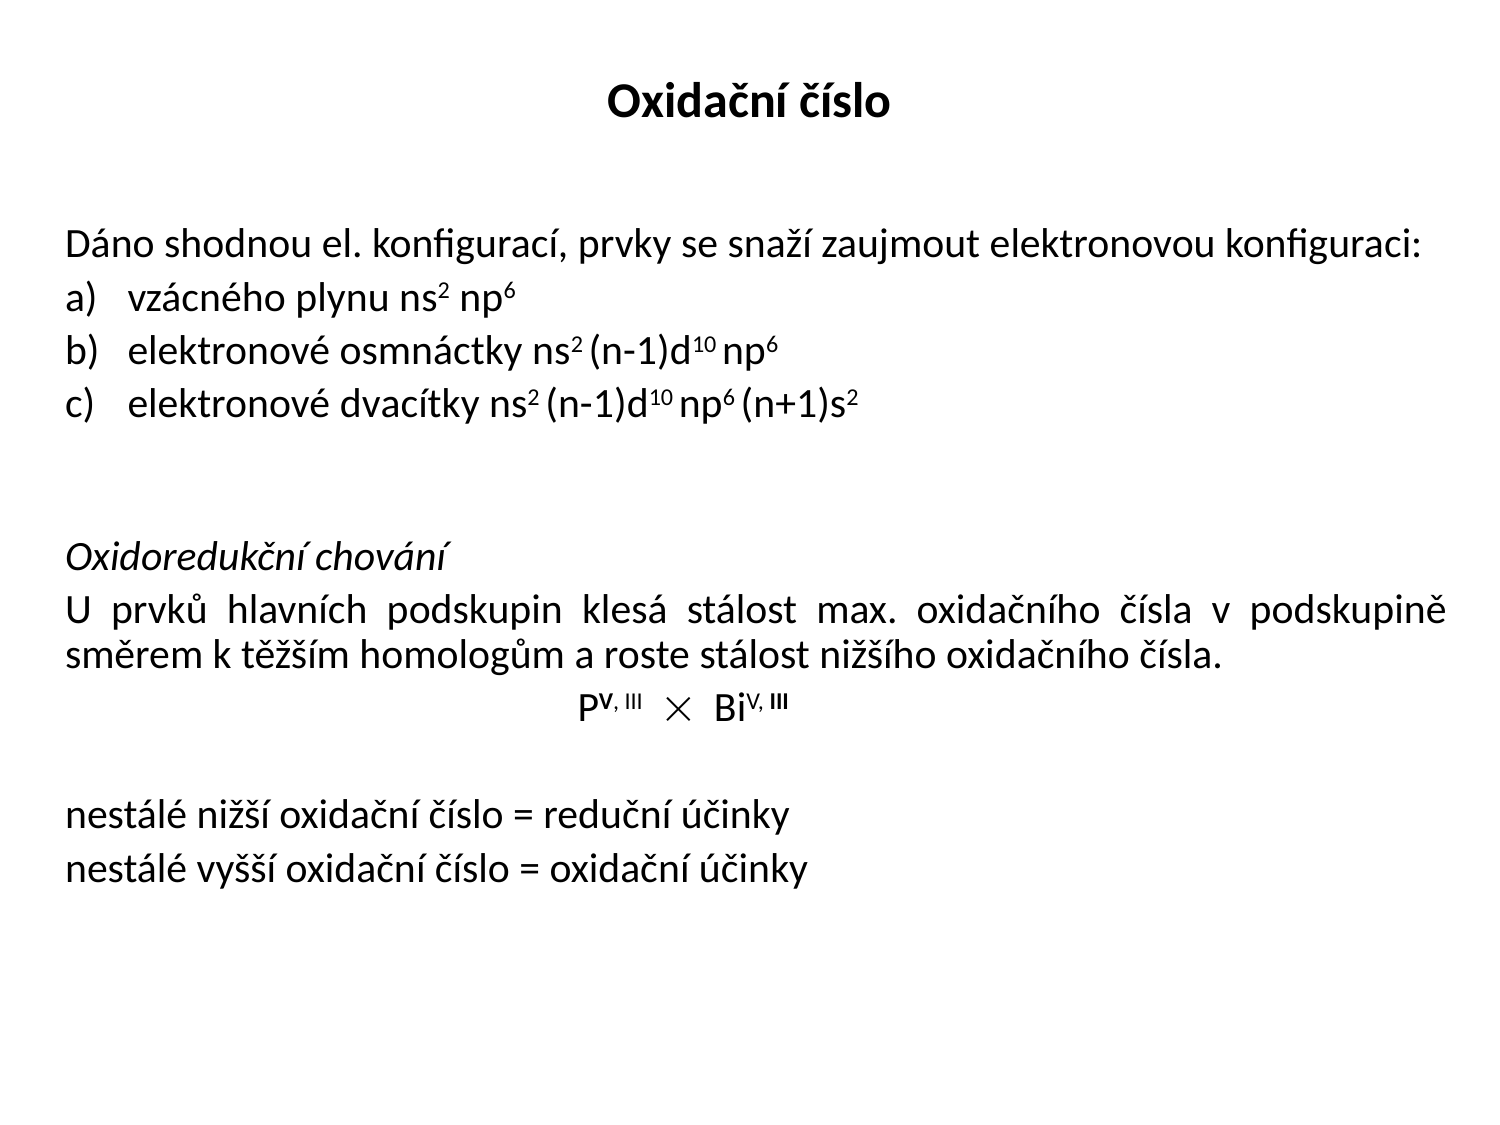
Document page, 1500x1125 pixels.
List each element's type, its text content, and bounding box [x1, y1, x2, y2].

list Dáno shodnou el. konfigurací, prvky se snaží zaujmout elektronovou konfiguraci: vzácného plynu ns2 np6 elektronové osmnáctky ns2 (n-1)d10 np6 elektronové dvacítky ns2 (n-1)d10 np6 (n+1)s2 Oxidoredukční chování U prvků hlavních podskupin klesá stálost max. oxidačního čísla v podskupině směrem k těžším homologům a roste stálost nižšího oxidačního čísla. PV, III  BiV, III nestálé nižší oxidační číslo = reduční účinky nestálé vyšší oxidační číslo = oxidační účinky [50, 214, 1463, 1100]
title Oxidační číslo [75, 45, 1425, 150]
